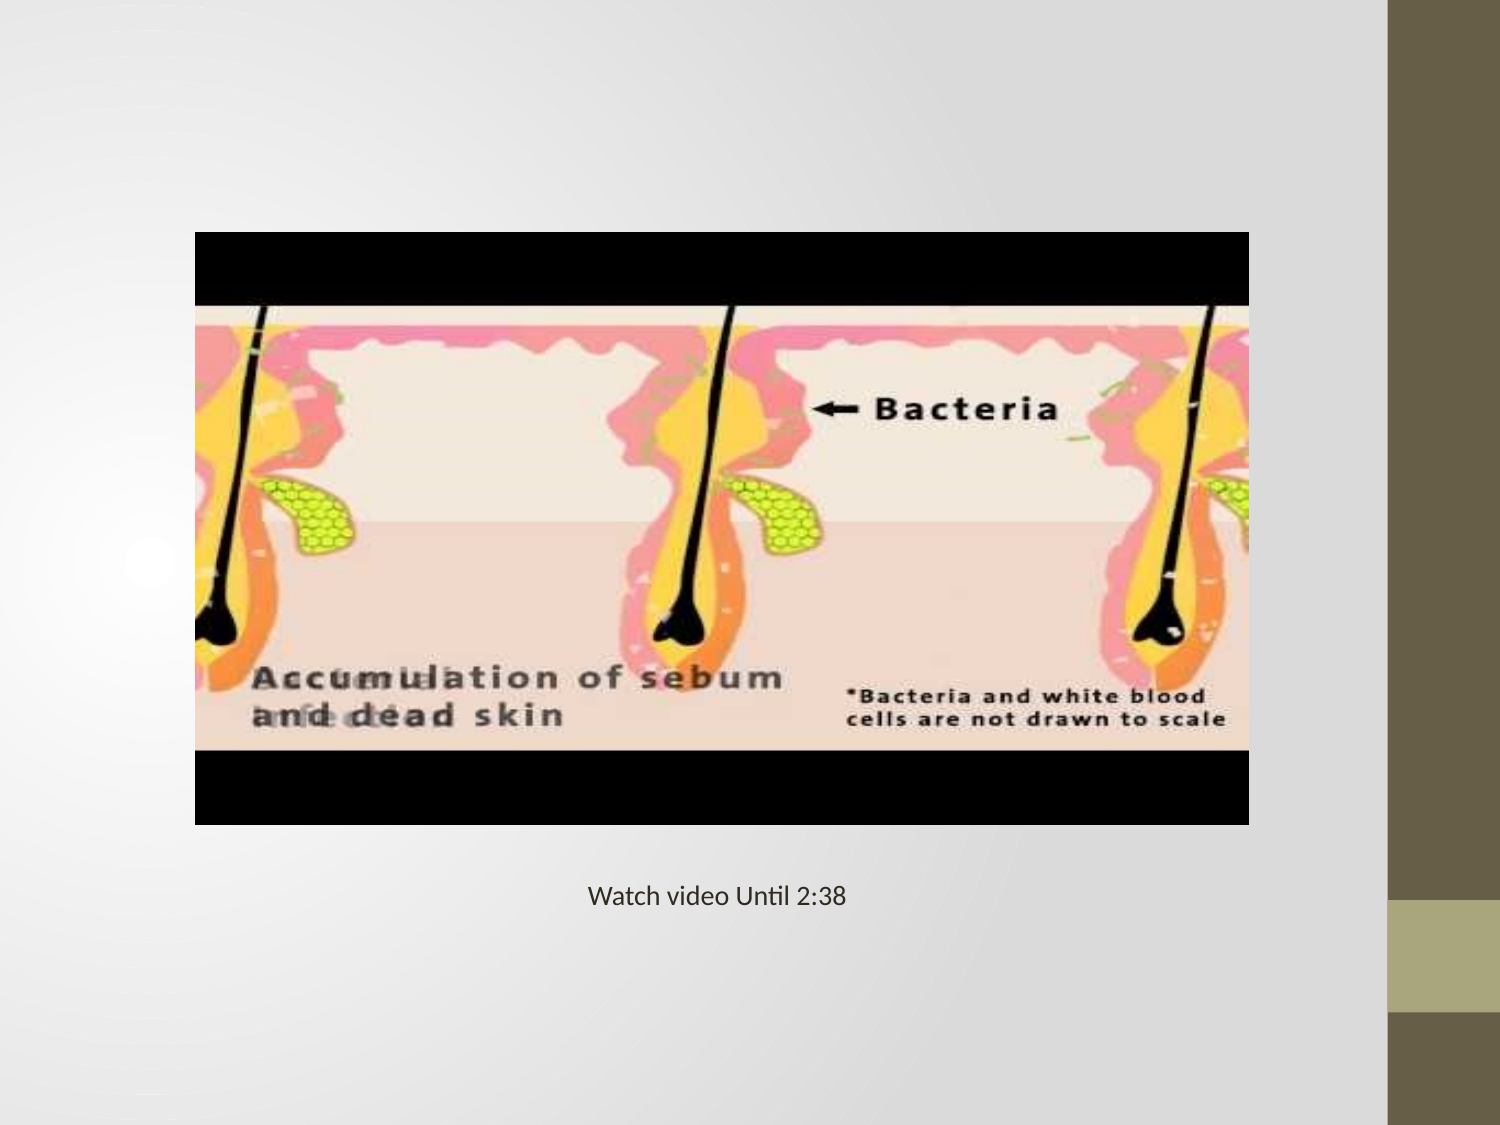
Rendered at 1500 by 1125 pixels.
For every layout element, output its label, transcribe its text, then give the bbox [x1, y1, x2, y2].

text_box Watch video Until 2:38 [278, 869, 1149, 918]
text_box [194, 231, 1251, 826]
